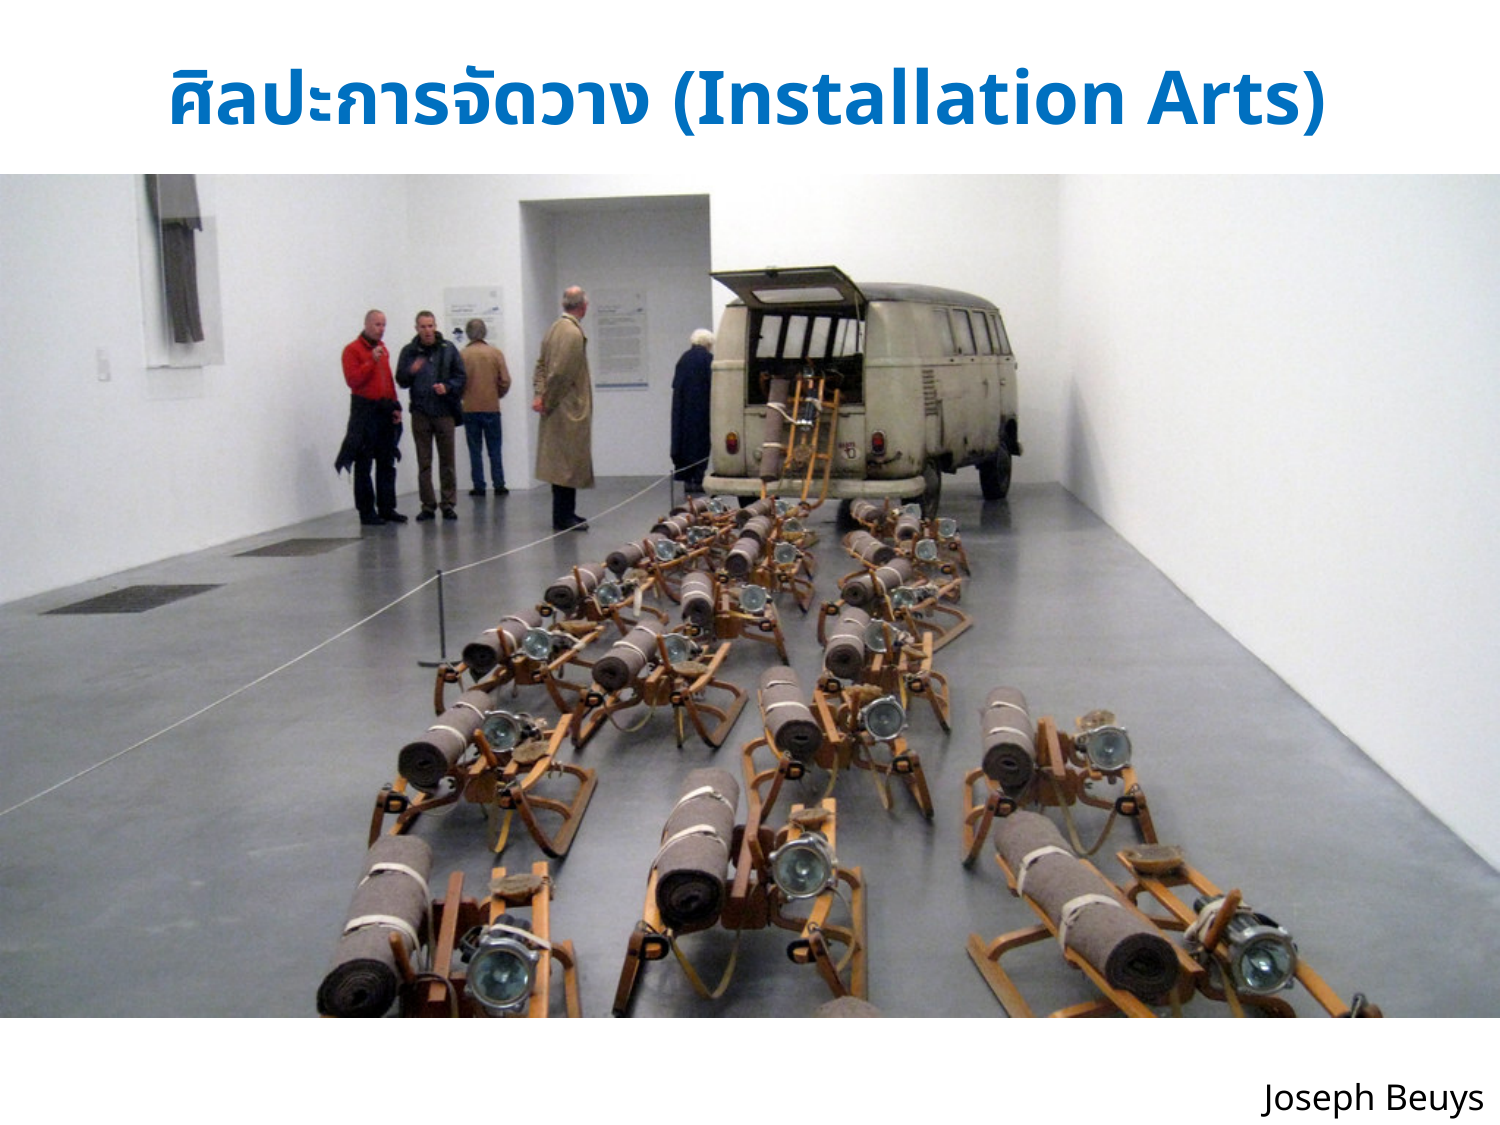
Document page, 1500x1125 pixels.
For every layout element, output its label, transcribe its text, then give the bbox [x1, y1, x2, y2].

title ศิลปะการจัดวาง (Installation Arts) [72, 13, 1423, 173]
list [0, 174, 1500, 1019]
text_box Joseph Beuys [1187, 1025, 1500, 1125]
